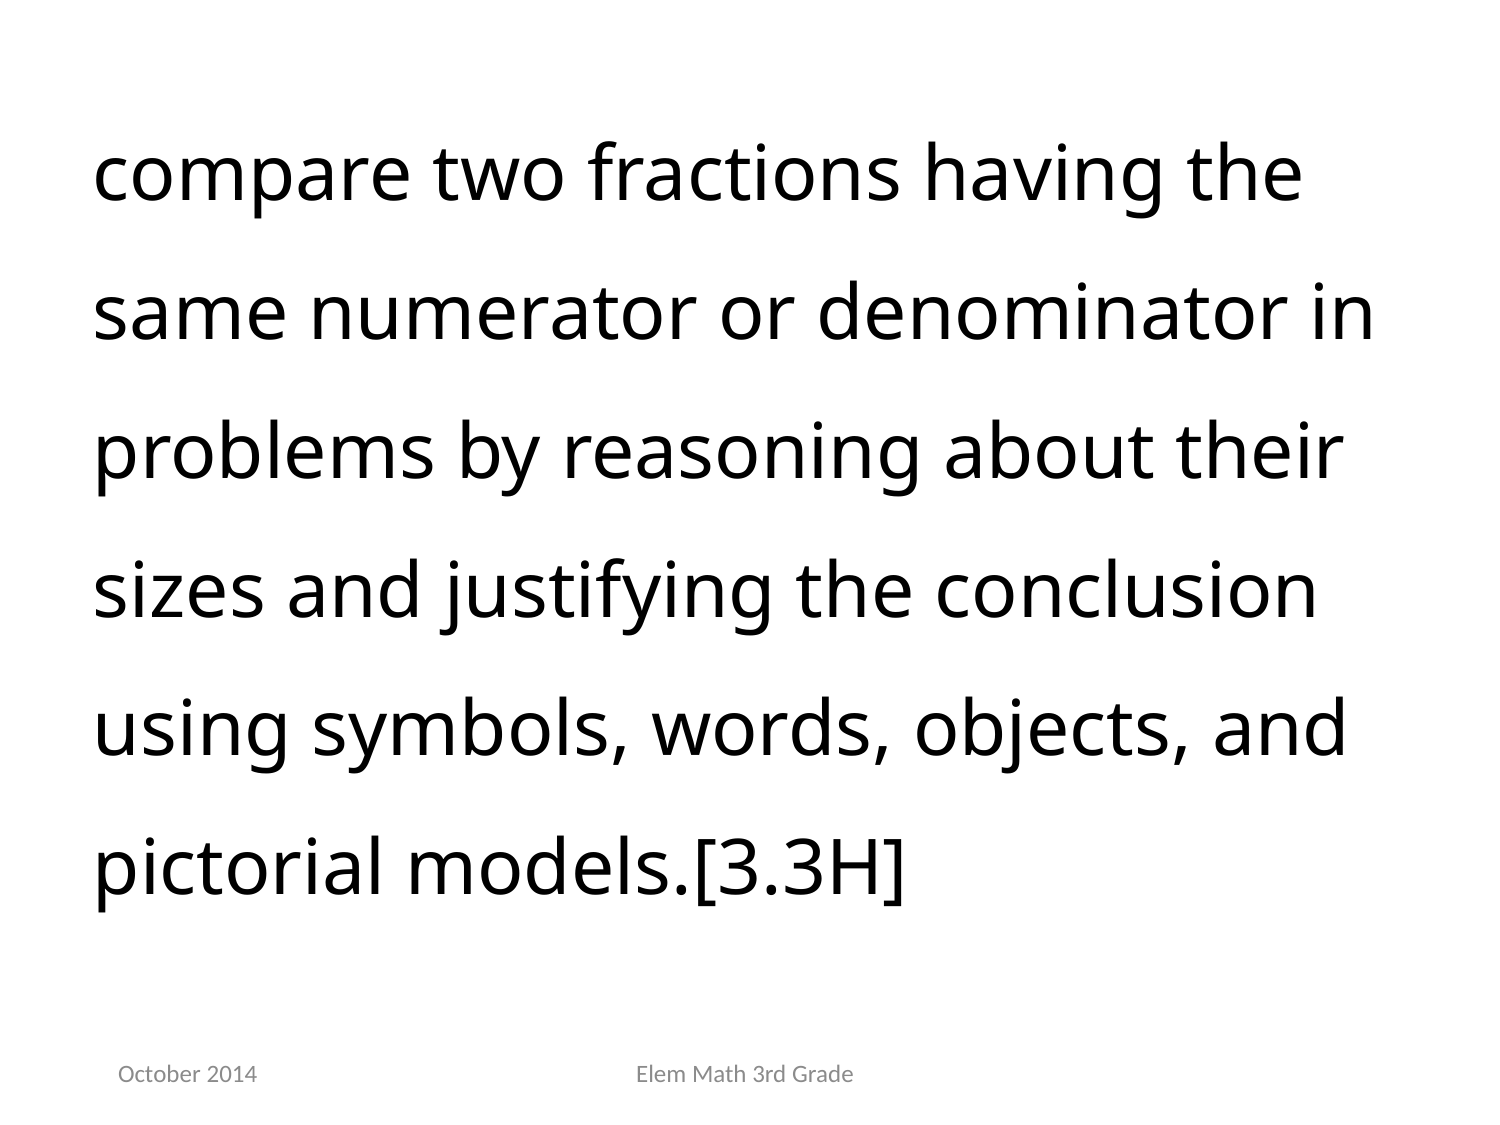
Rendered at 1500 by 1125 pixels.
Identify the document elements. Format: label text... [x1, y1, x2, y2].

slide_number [103, 1042, 441, 1103]
subtitle compare two fractions having the same numerator or denominator in problems by reasoning about their sizes and justifying the conclusion using symbols, words, objects, and pictorial models.[3.3H] [78, 70, 1429, 1014]
footer Elem Math 3rd Grade [492, 1042, 999, 1103]
